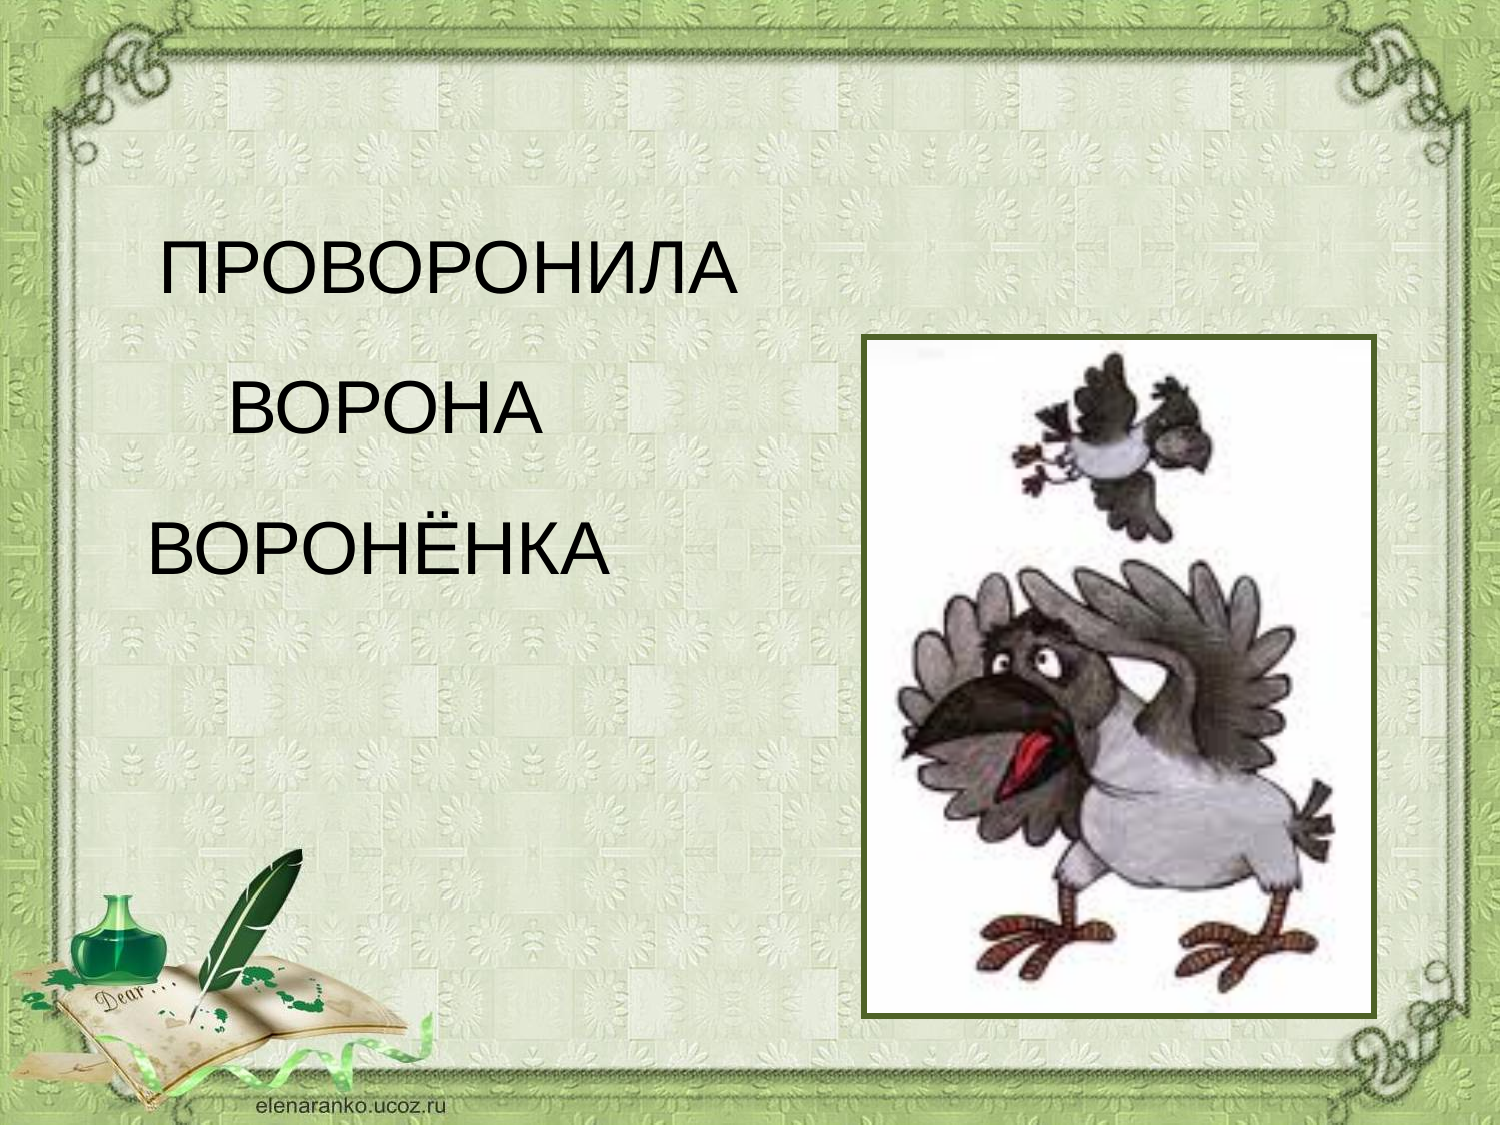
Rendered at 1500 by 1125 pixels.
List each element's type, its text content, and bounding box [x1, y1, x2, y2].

picture [0, 0, 1500, 1125]
text_box ВОРОНА [212, 351, 560, 457]
text_box ПРОВОРОНИЛА [143, 210, 754, 316]
text_box ВОРОНЁНКА [131, 492, 626, 597]
